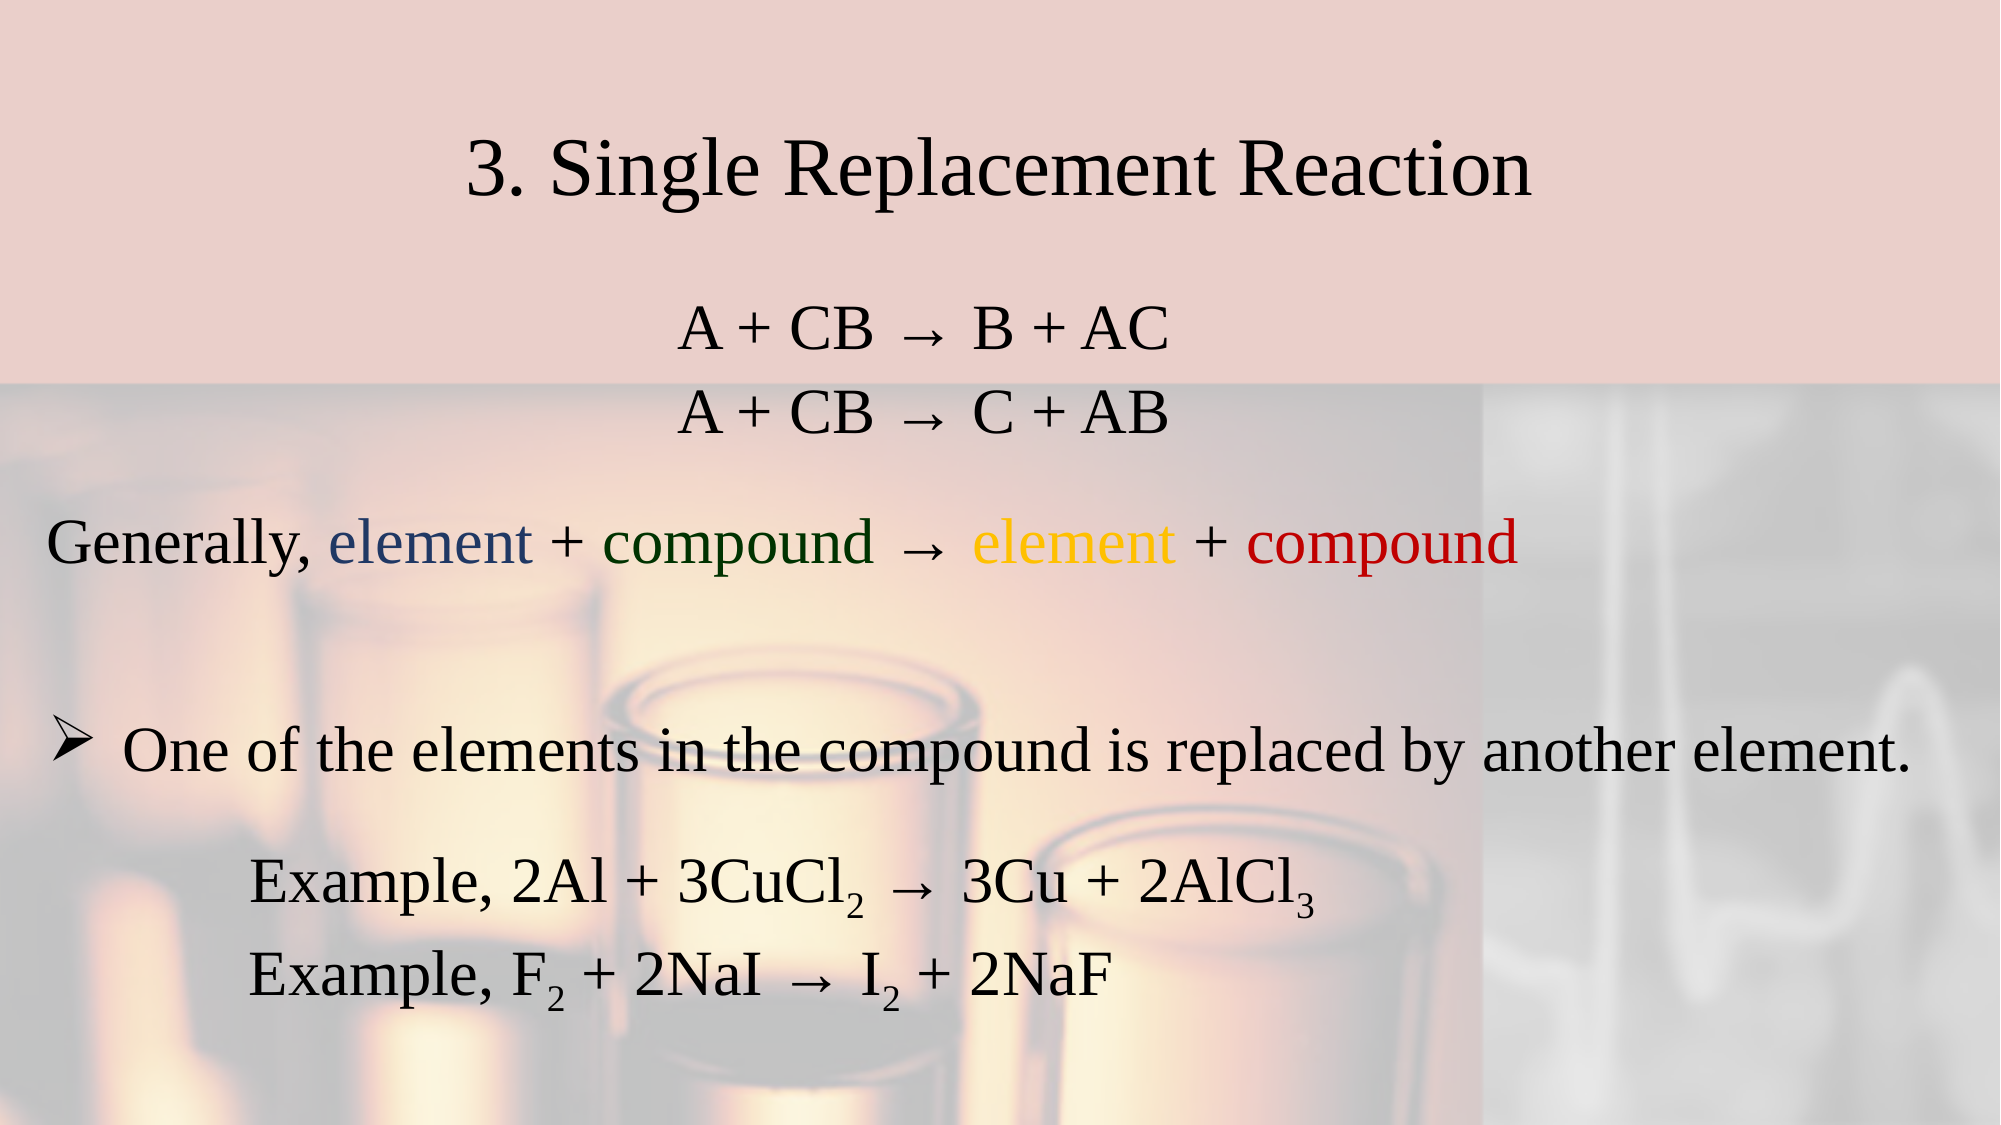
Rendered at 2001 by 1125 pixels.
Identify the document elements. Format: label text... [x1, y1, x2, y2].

text_box A + CB → C + AB [662, 361, 1186, 454]
text_box One of the elements in the compound is replaced by another element. [32, 699, 1930, 792]
text_box A + CB → B + AC [662, 277, 1186, 361]
text_box Generally, element + compound → element + compound [31, 491, 1534, 584]
title 3. Single Replacement Reaction [137, 59, 1863, 278]
text_box Example, 2Al + 3CuCl2 → 3Cu + 2AlCl3 [234, 830, 1330, 934]
text_box Example, F2 + 2NaI → I2 + 2NaF [234, 923, 1129, 1027]
